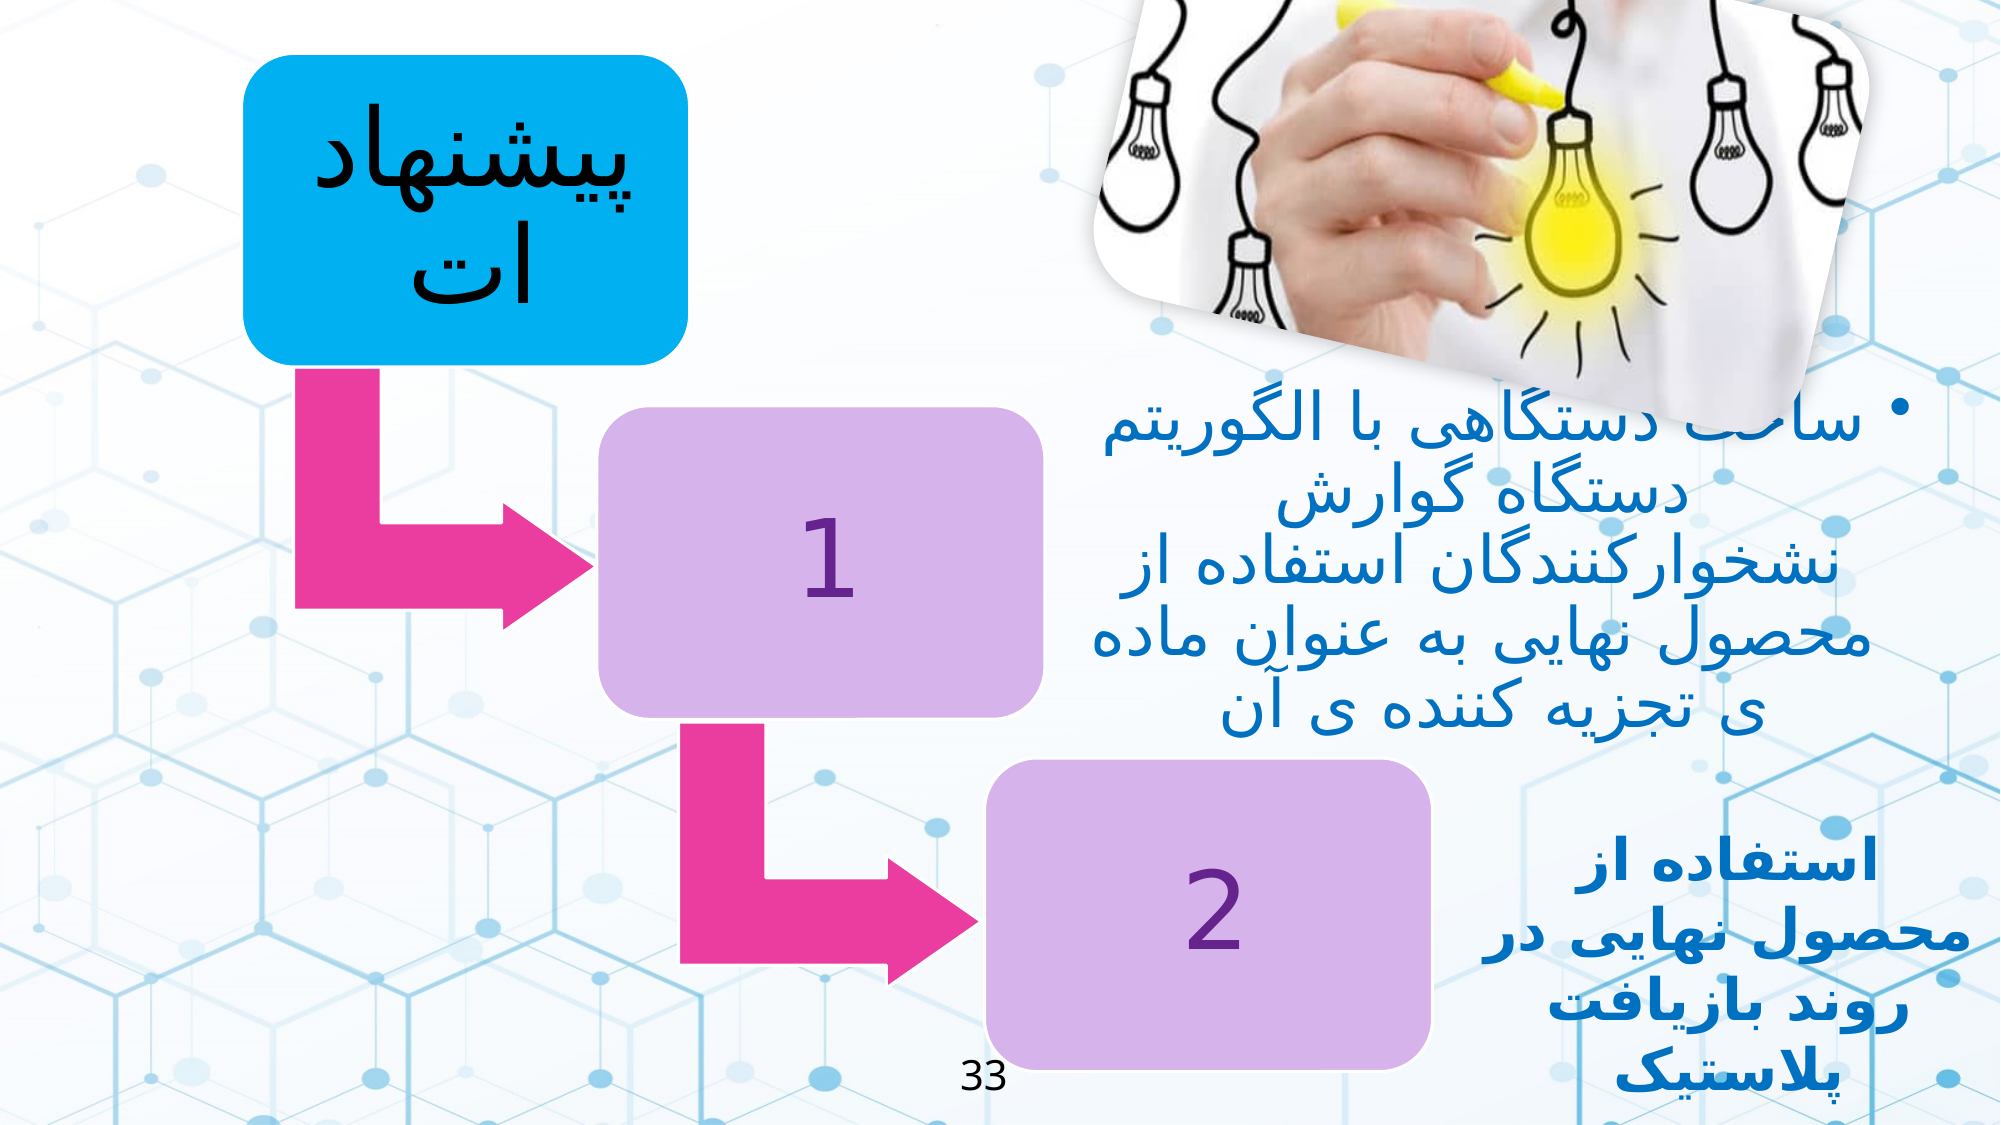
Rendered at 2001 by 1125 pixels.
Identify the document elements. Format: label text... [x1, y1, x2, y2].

text_box استفاده از محصول نهایی در روند بازیافت پلاستیک [1465, 814, 1993, 1110]
picture [0, 0, 2001, 1125]
slide_number 33 [910, 1086, 1024, 1108]
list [54, 46, 1945, 1078]
